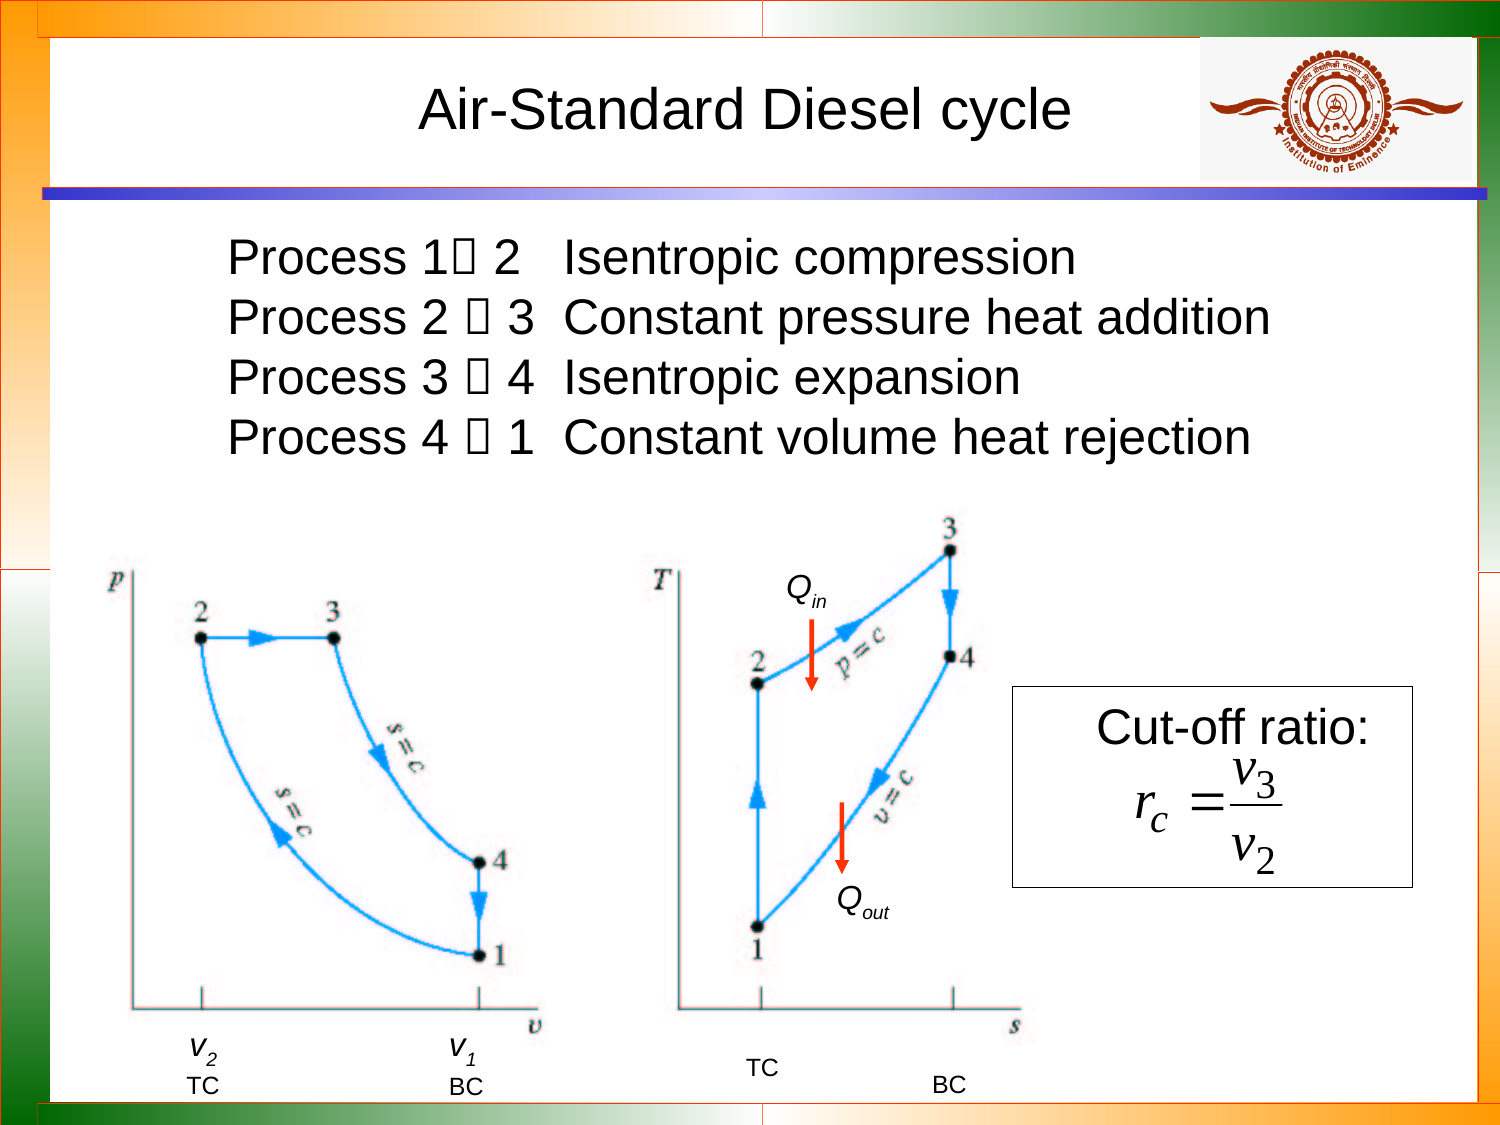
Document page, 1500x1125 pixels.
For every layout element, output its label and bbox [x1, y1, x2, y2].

text_box [0, 0, 1500, 1125]
